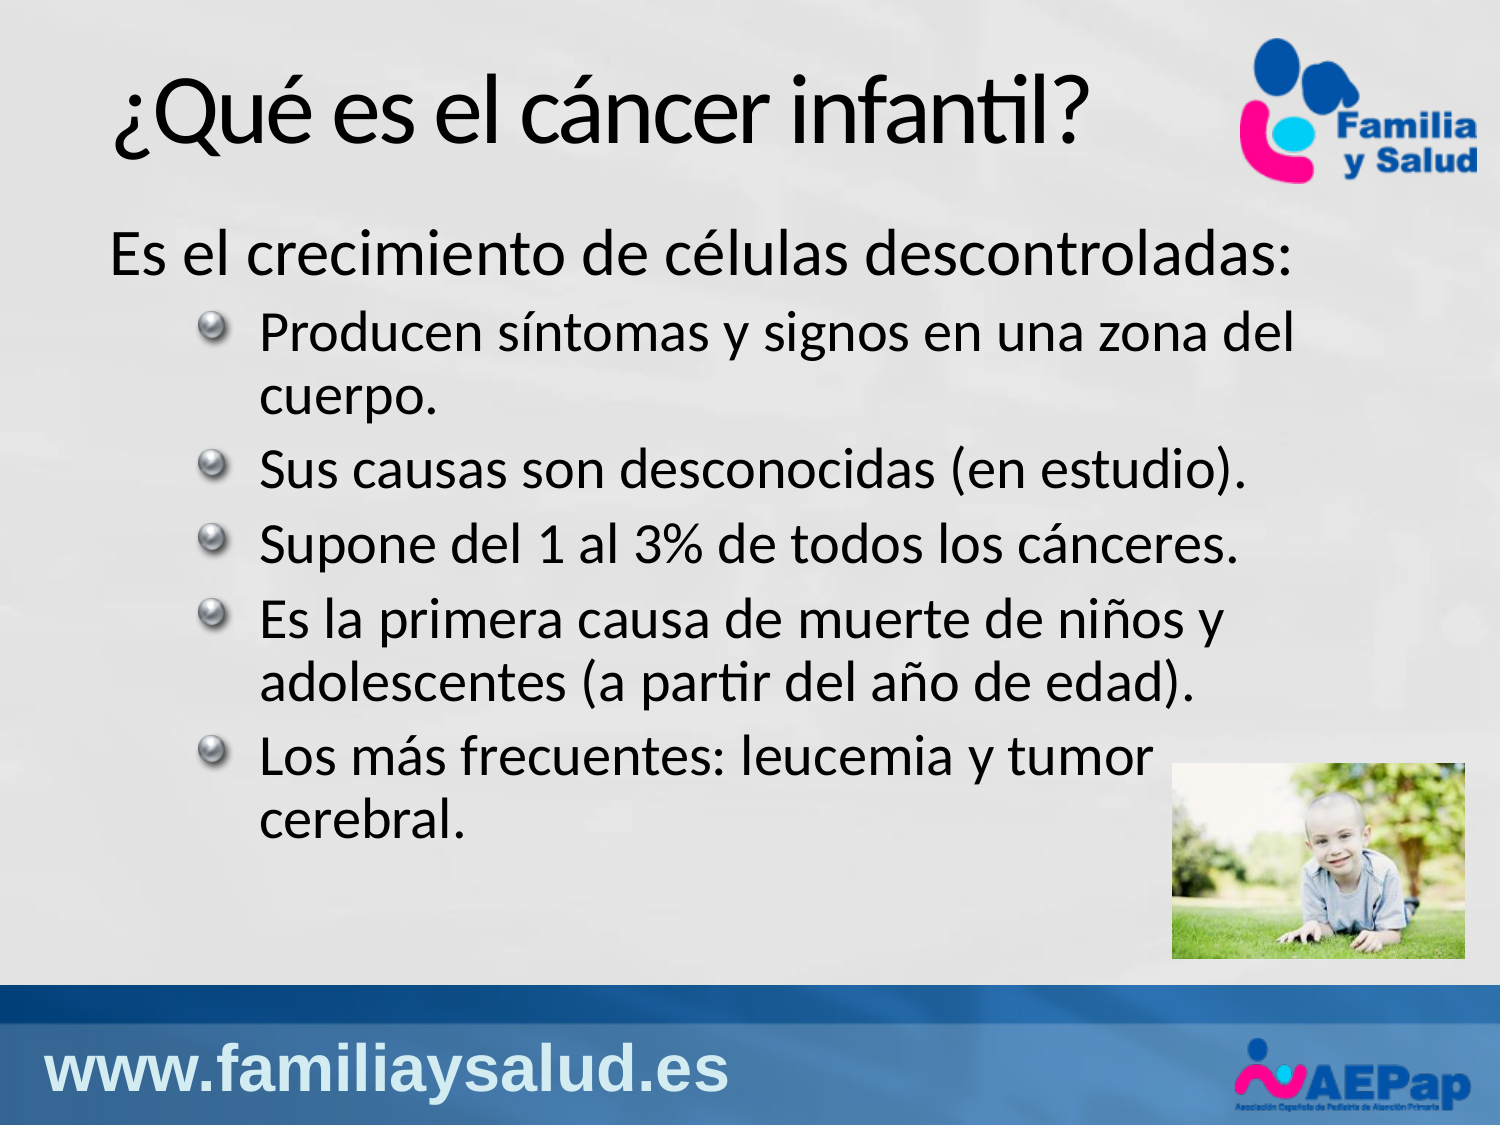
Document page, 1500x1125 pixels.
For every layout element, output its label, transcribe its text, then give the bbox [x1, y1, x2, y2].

list Es el crecimiento de células descontroladas: Producen síntomas y signos en una zona del cuerpo. Sus causas son desconocidas (en estudio). Supone del 1 al 3% de todos los cánceres. Es la primera causa de muerte de niños y adolescentes (a partir del año de edad). Los más frecuentes: leucemia y tumor cerebral. [108, 217, 1342, 807]
text_box www.familiaysalud.es [29, 1017, 757, 1113]
title ¿Qué es el cáncer infantil? [109, 56, 1139, 217]
picture [0, 0, 1500, 1125]
